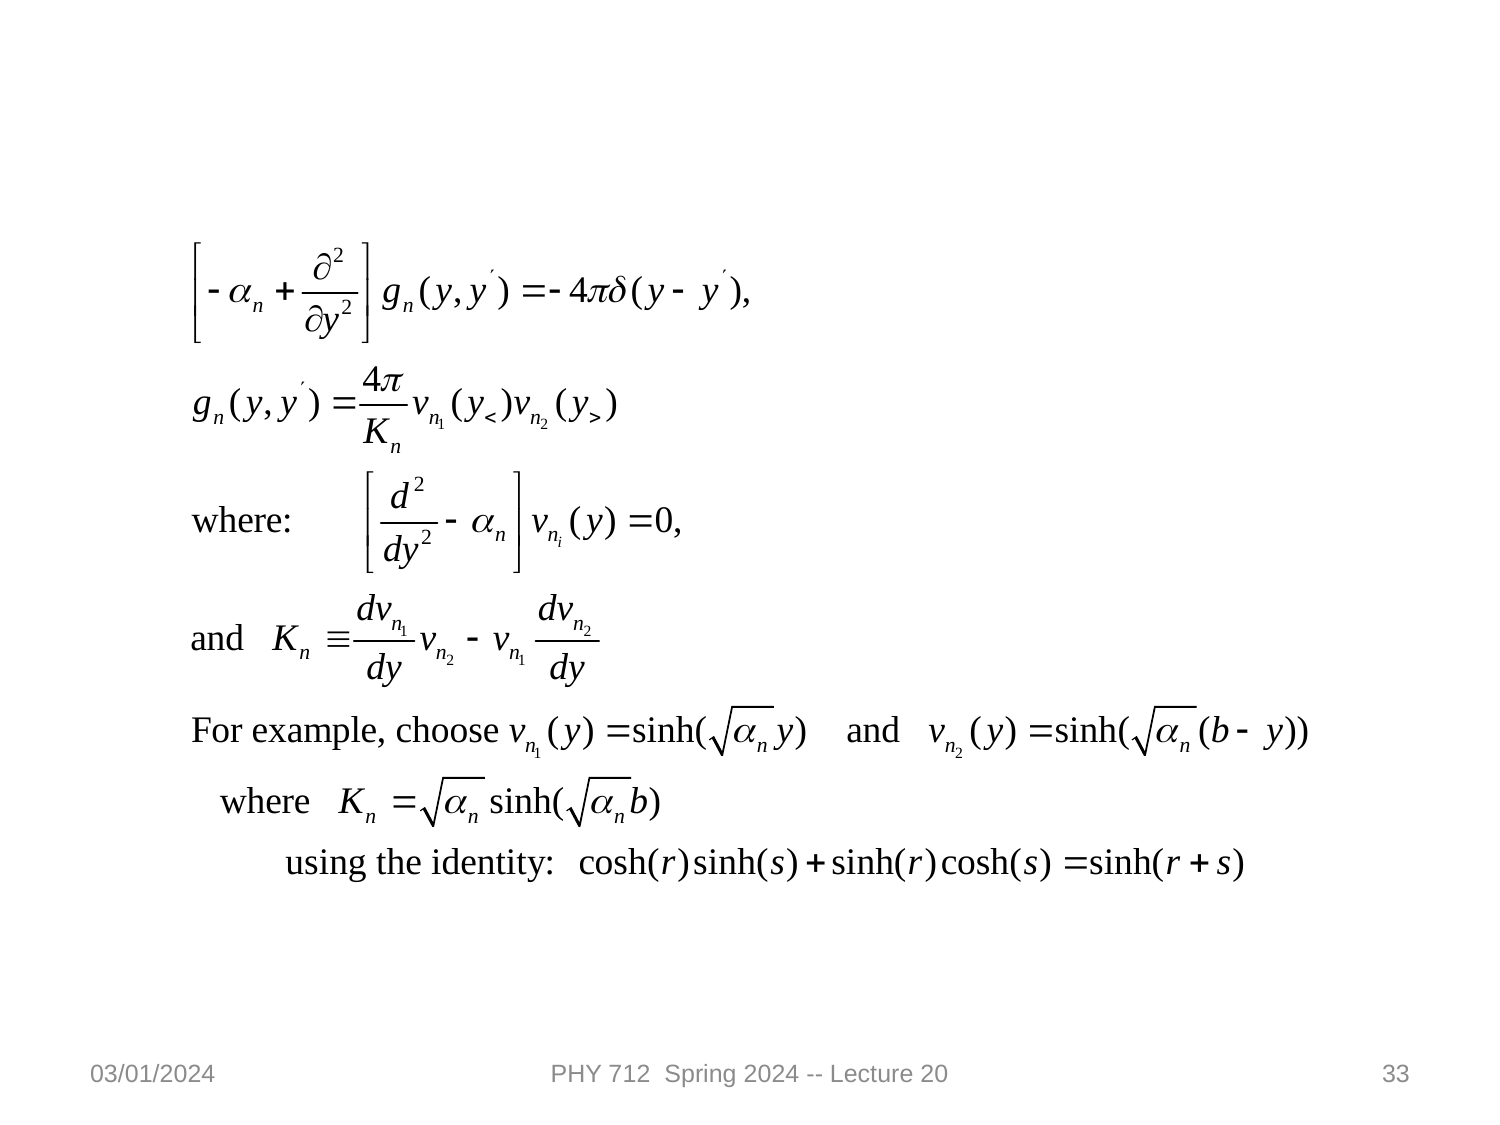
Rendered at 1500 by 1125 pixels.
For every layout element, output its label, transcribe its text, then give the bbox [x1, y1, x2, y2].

slide_number 33 [1074, 1042, 1425, 1103]
footer PHY 712 Spring 2024 -- Lecture 20 [512, 1042, 988, 1103]
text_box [187, 237, 1313, 888]
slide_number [75, 1042, 425, 1103]
